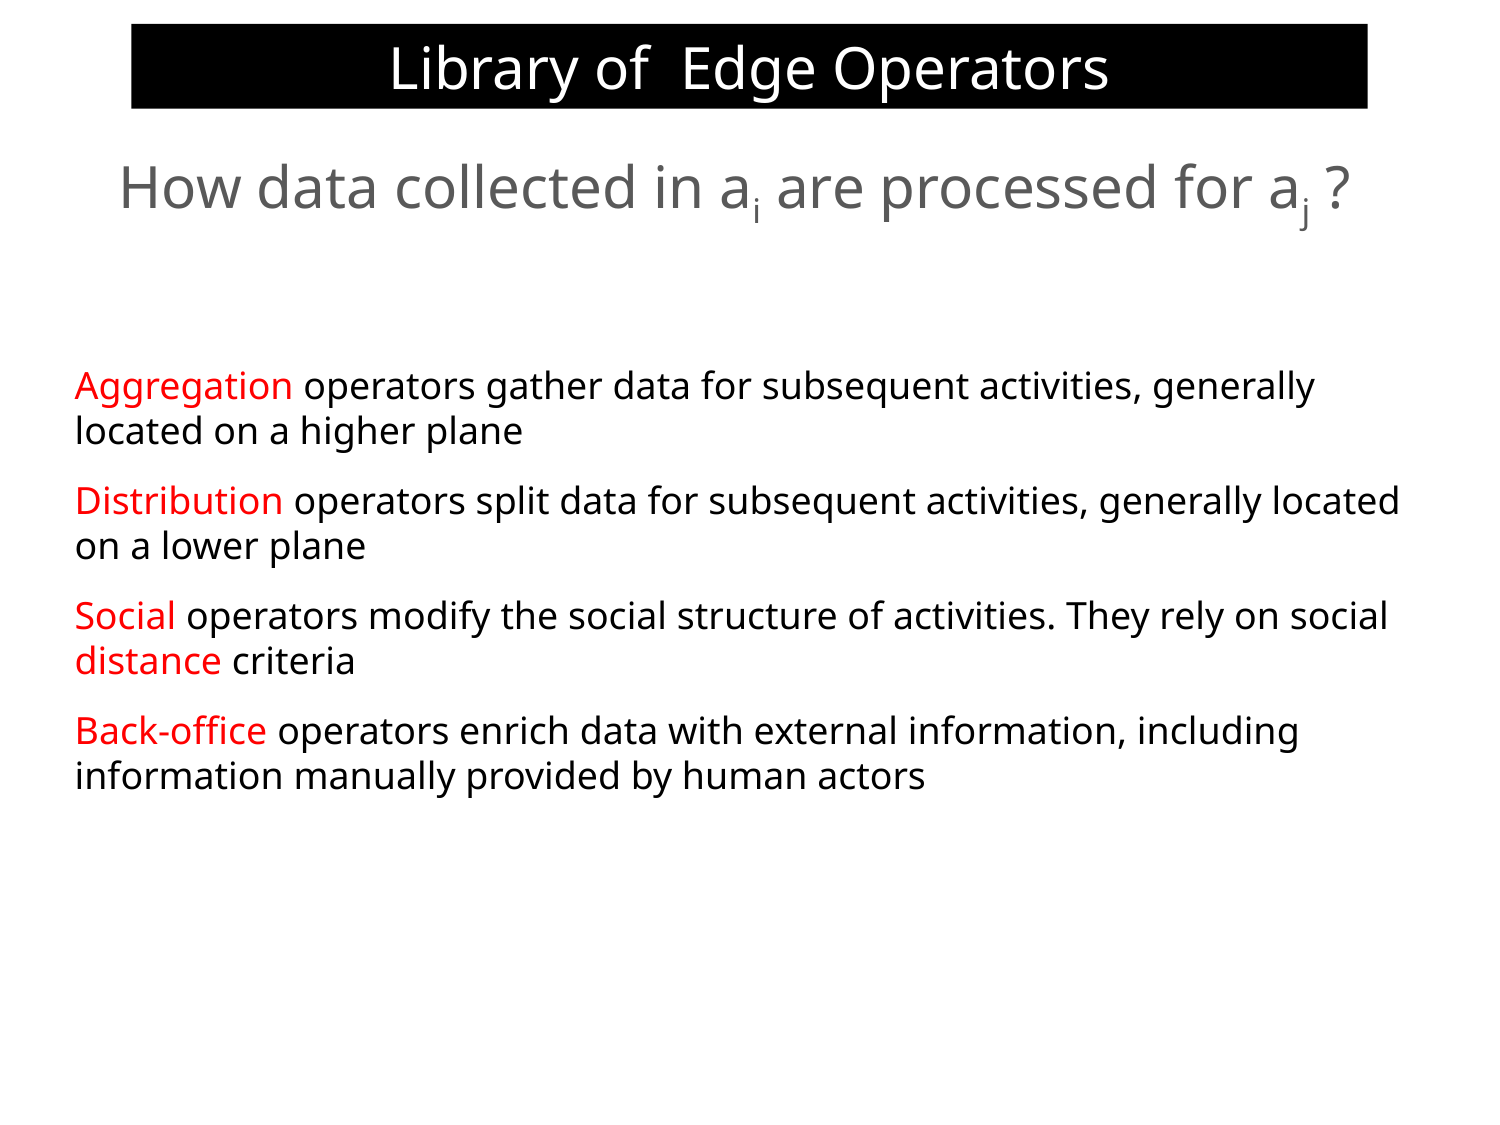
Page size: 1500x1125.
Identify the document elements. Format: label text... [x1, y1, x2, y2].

text_box Aggregation operators gather data for subsequent activities, generally located on a higher plane Distribution operators split data for subsequent activities, generally located on a lower plane Social operators modify the social structure of activities. They rely on social distance criteria Back-office operators enrich data with external information, including information manually provided by human actors [59, 354, 1437, 805]
text_box How data collected in ai are processed for aj ? [0, 142, 1470, 238]
text_box Library of Edge Operators [131, 23, 1368, 109]
